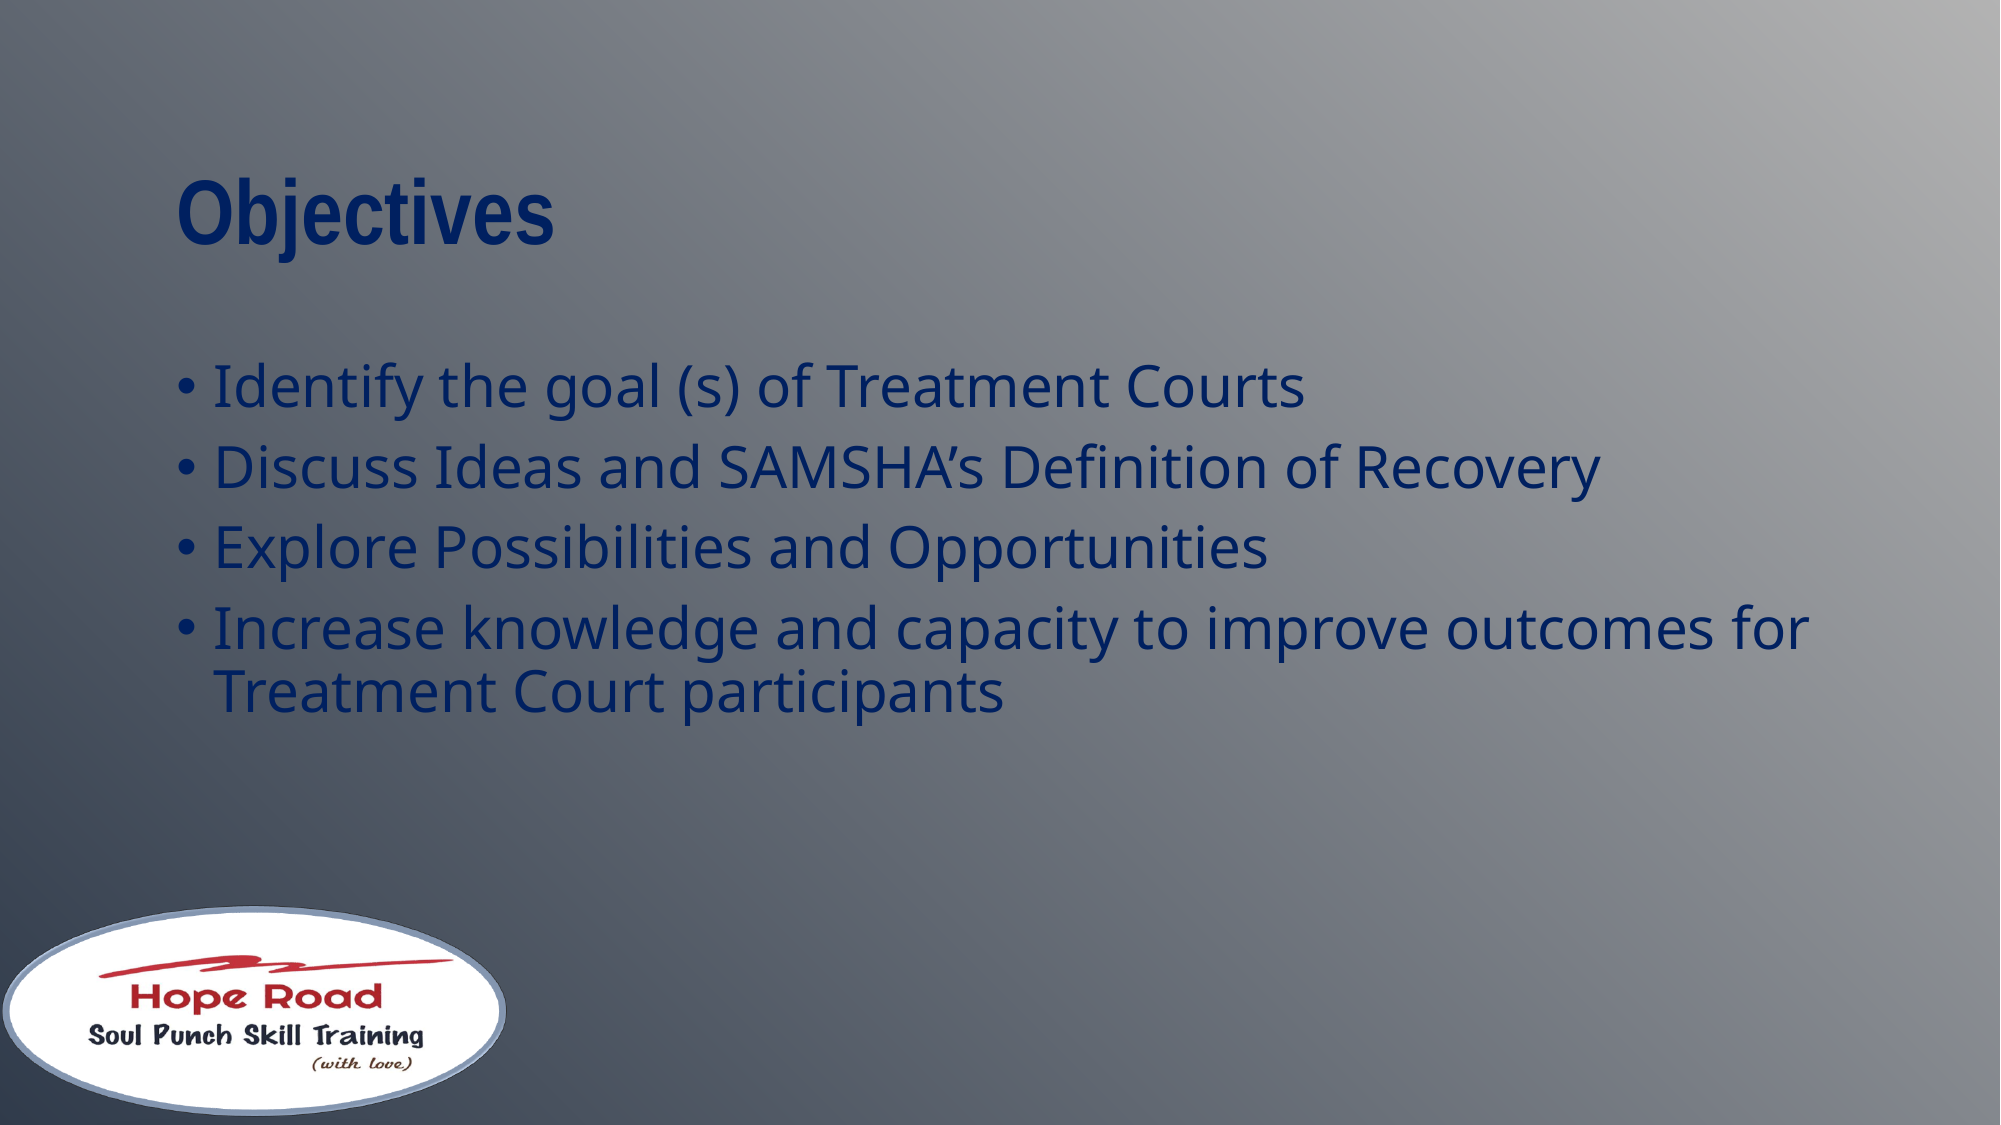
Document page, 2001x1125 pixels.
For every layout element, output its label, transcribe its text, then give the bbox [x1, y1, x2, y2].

picture [0, 904, 508, 1125]
title Objectives [161, 102, 1888, 313]
list Identify the goal (s) of Treatment Courts Discuss Ideas and SAMSHA’s Definition of Recovery Explore Possibilities and Opportunities Increase knowledge and capacity to improve outcomes for Treatment Court participants [161, 350, 1888, 970]
